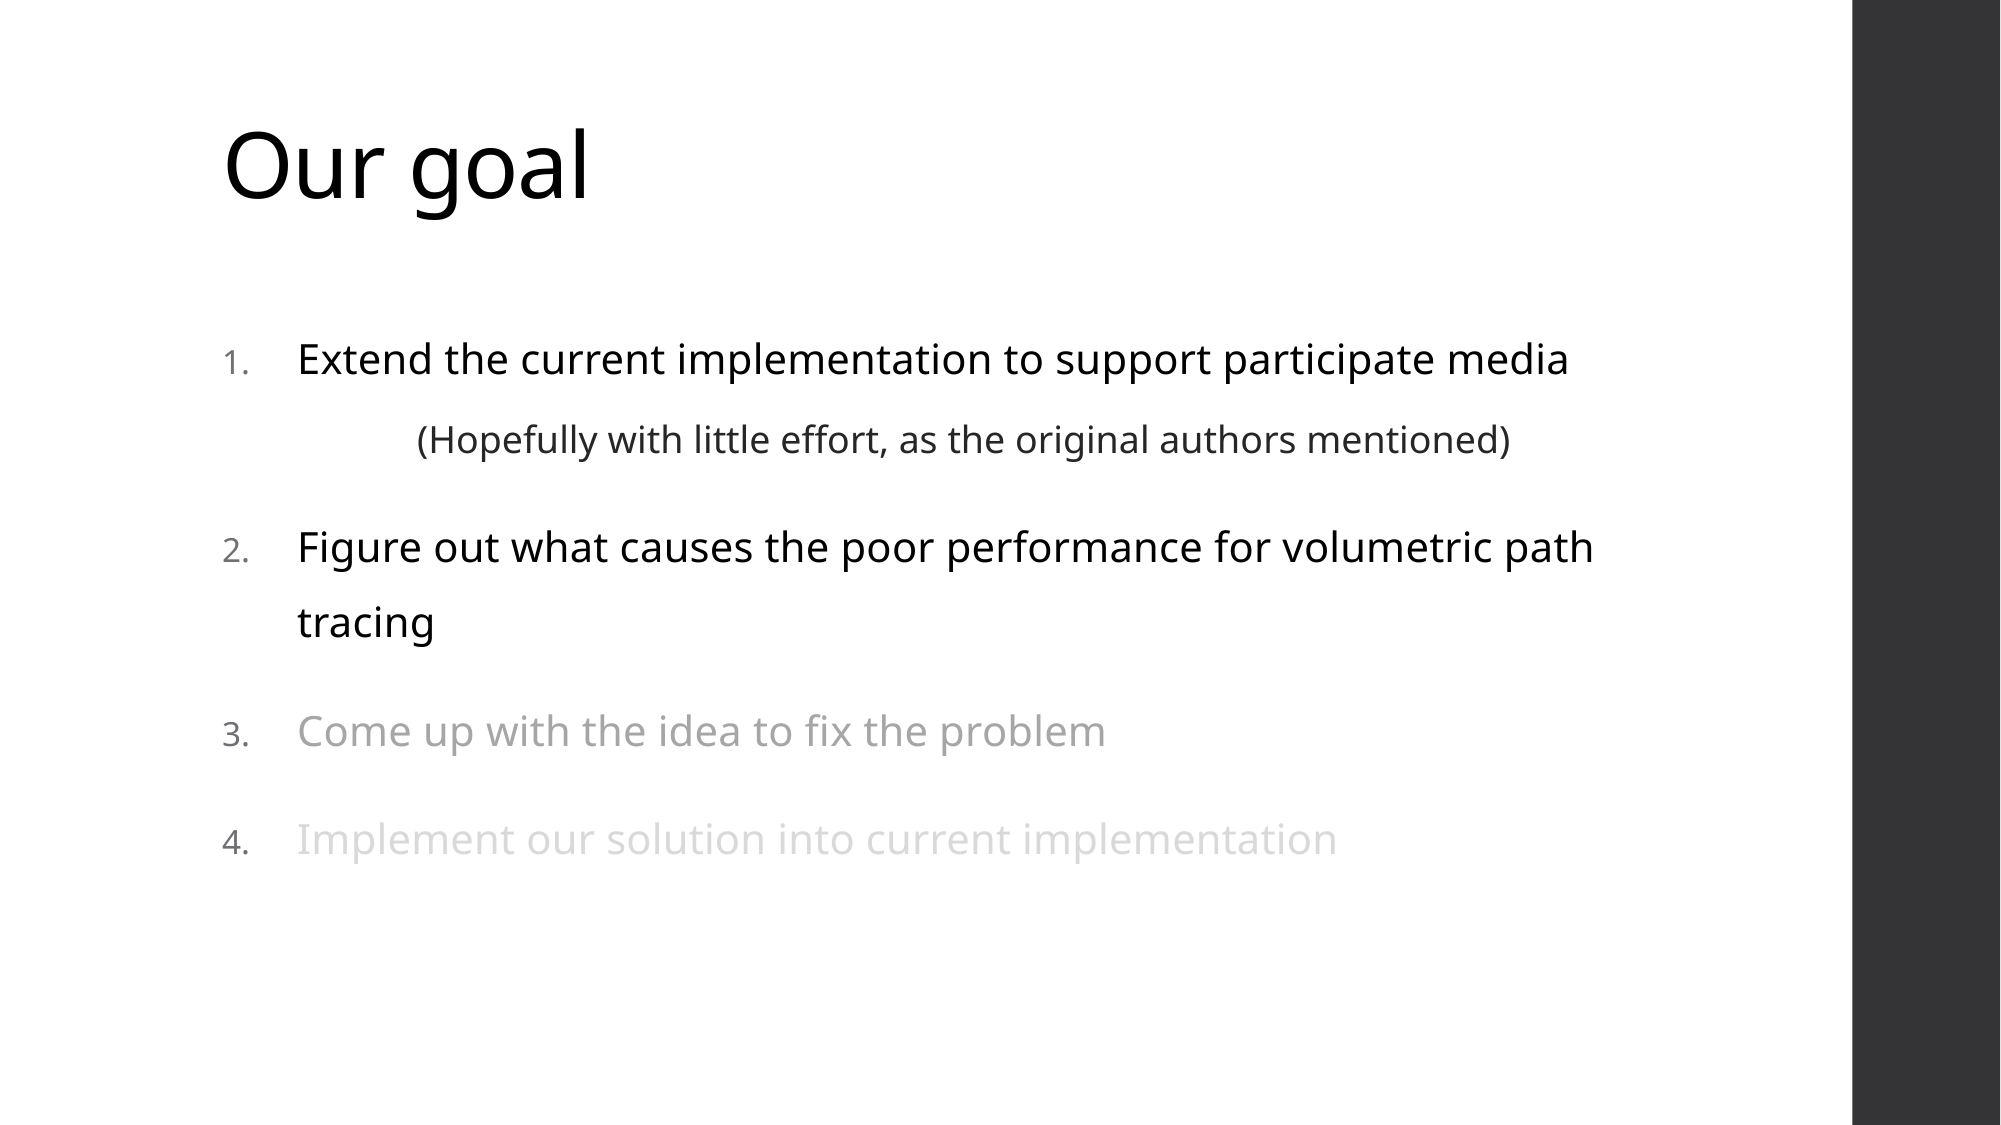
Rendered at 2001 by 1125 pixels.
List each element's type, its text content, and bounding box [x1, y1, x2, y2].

list Extend the current implementation to support participate media (Hopefully with little effort, as the original authors mentioned) Figure out what causes the poor performance for volumetric path tracing Come up with the idea to fix the problem Implement our solution into current implementation [206, 299, 1617, 1014]
title Our goal [206, 60, 1797, 278]
